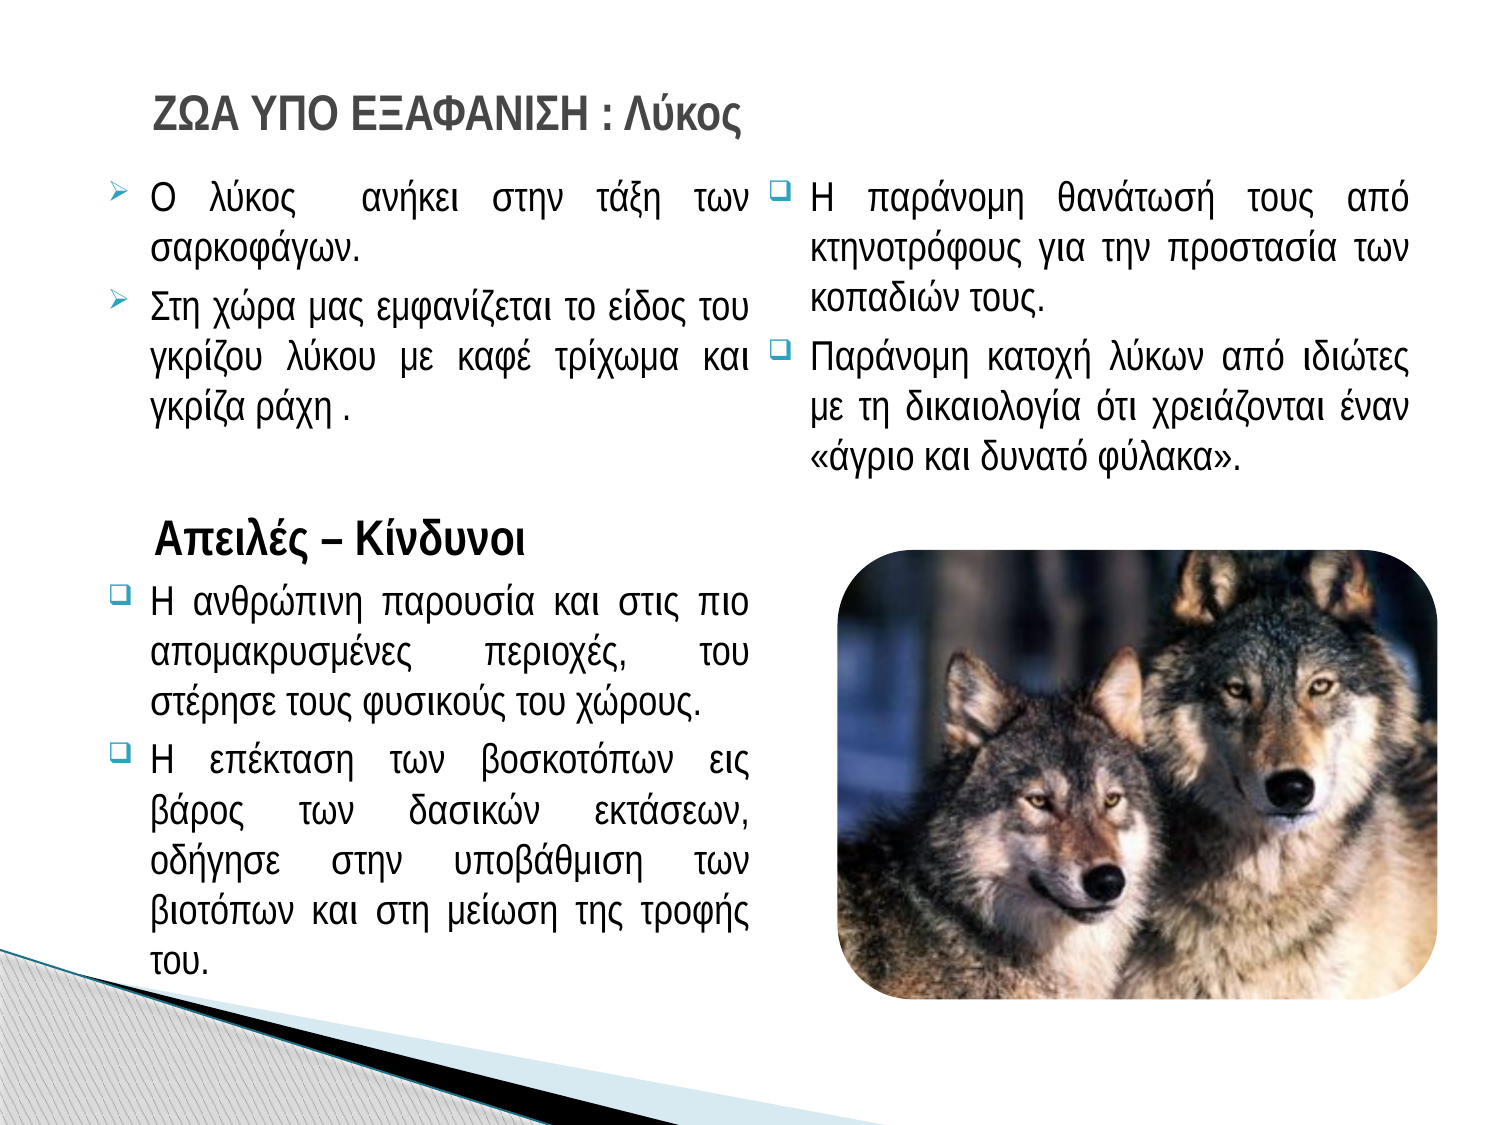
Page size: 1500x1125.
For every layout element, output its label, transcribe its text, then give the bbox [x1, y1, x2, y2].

list O λύκος ανήκει στην τάξη των σαρκοφάγων. Στη χώρα μας εμφανίζεται το είδος του γκρίζου λύκου με καφέ τρίχωμα και γκρίζα ράχη . Απειλές – Κίνδυνοι Η ανθρώπινη παρουσία και στις πιο απομακρυσμένες περιοχές, του στέρησε τους φυσικούς του χώρους. Η επέκταση των βοσκοτόπων εις βάρος των δασικών εκτάσεων, οδήγησε στην υποβάθμιση των βιοτόπων και στη μείωση της τροφής του. Η παράνομη θανάτωσή τους από κτηνοτρόφους για την προστασία των κοπαδιών τους. Παράνομη κατοχή λύκων από ιδιώτες με τη δικαιολογία ότι χρειάζονται έναν «άγριο και δυνατό φύλακα». [74, 162, 1426, 1003]
title ΖΩΑ ΥΠΟ ΕΞΑΦΑΝΙΣΗ : Λύκος [75, 0, 1425, 188]
picture [837, 549, 1438, 1000]
